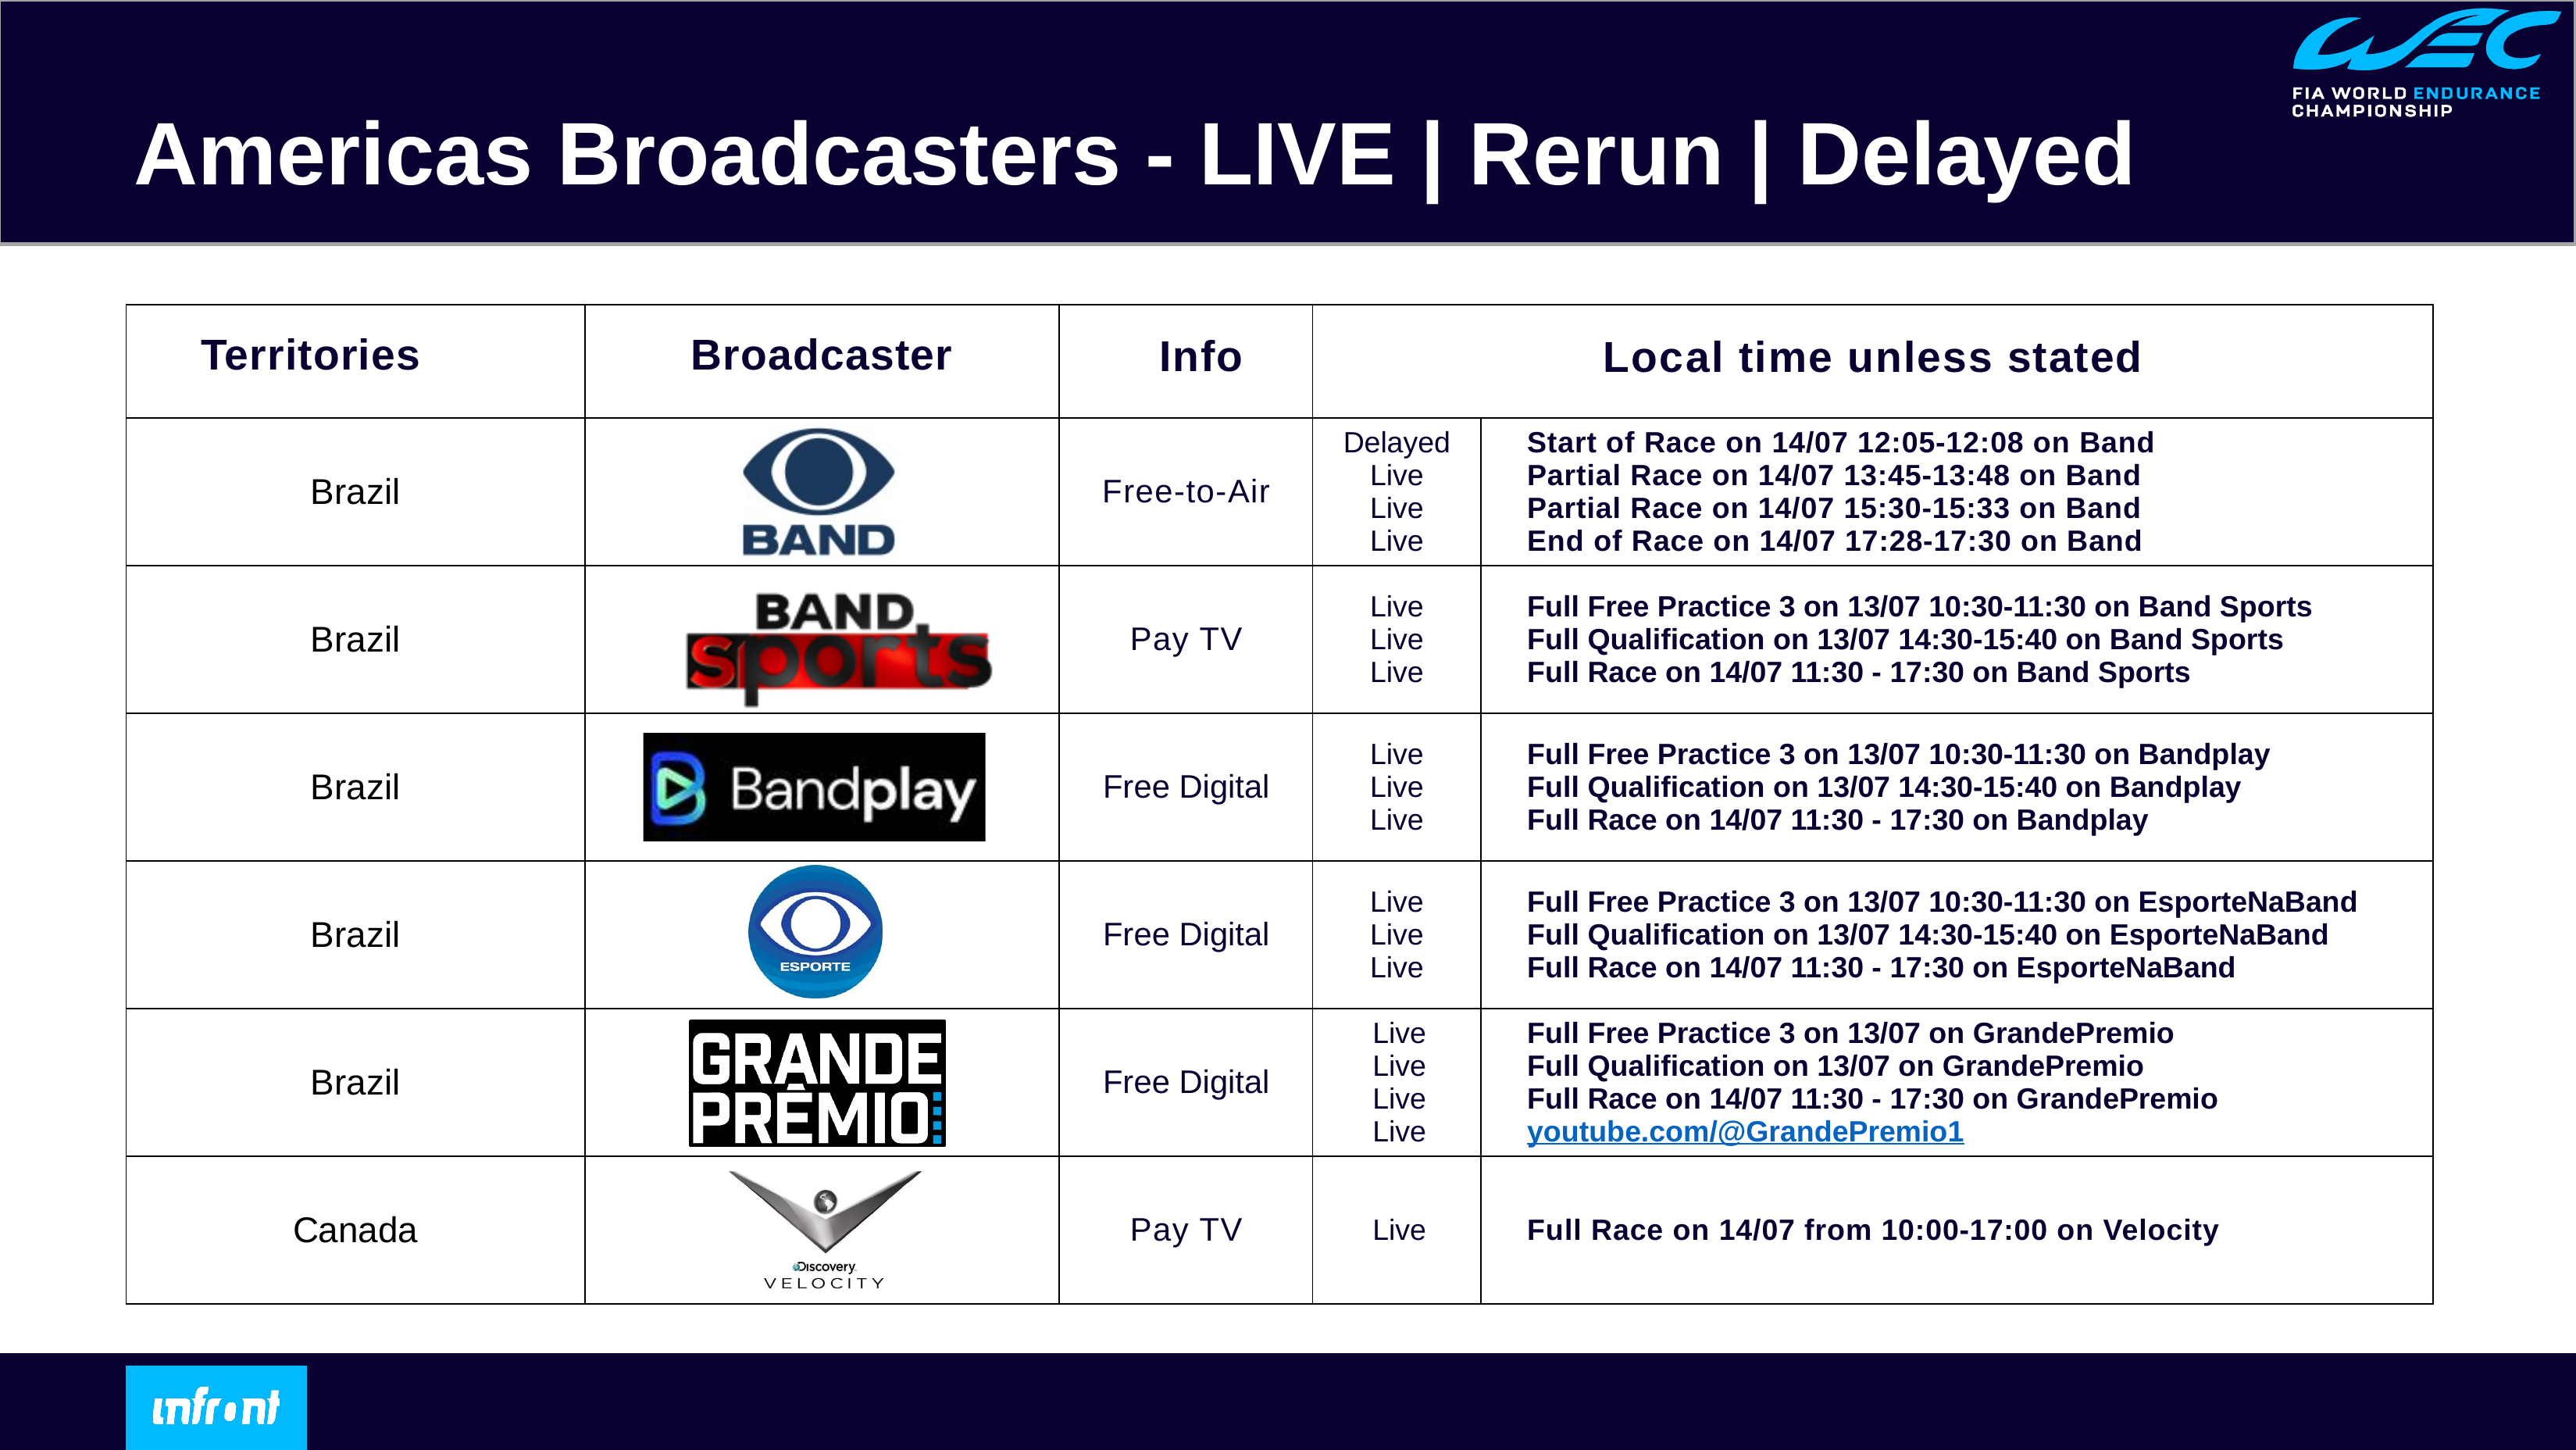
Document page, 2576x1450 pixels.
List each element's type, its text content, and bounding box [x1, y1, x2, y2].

table_cell Full Free Practice 3 on 13/07 10:30-11:30 on Band Sports Full Qualification on 13/07 14:30-15:40 on Band Sports Full Race on 14/07 11:30 - 17:30 on Band Sports [1482, 566, 2432, 712]
table_cell [586, 862, 1058, 1008]
picture [643, 733, 986, 841]
table_cell Brazil [127, 566, 584, 712]
table_cell Live Live Live [1313, 862, 1480, 1008]
table_cell Brazil [127, 714, 584, 860]
picture [2286, 2, 2567, 123]
table_cell [586, 419, 1058, 565]
title Americas Broadcasters - LIVE | Rerun | Delayed [132, 94, 2353, 304]
table_header Info [1060, 305, 1312, 417]
table_cell Pay TV [1060, 566, 1312, 712]
table_cell Full Race on 14/07 from 10:00-17:00 on Velocity [1482, 1157, 2432, 1303]
table_cell Full Free Practice 3 on 13/07 10:30-11:30 on Bandplay Full Qualification on 13/07 14:30-15:40 on Bandplay Full Race on 14/07 11:30 - 17:30 on Bandplay [1482, 714, 2432, 860]
table_cell Free-to-Air [1060, 419, 1312, 565]
text_box [2353, 0, 2576, 246]
table_cell Brazil [127, 1009, 584, 1155]
table_cell Live Live Live [1313, 566, 1480, 712]
table_header Territories [127, 305, 584, 417]
table_cell Canada [127, 1157, 584, 1303]
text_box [686, 1020, 945, 1146]
picture [721, 1167, 929, 1292]
picture [778, 974, 784, 978]
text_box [126, 1366, 308, 1450]
picture [674, 577, 1007, 710]
table_cell Free Digital [1060, 1009, 1312, 1155]
table_cell [586, 1009, 1058, 1155]
table_cell Full Free Practice 3 on 13/07 10:30-11:30 on EsporteNaBand Full Qualification on 13/07 14:30-15:40 on EsporteNaBand Full Race on 14/07 11:30 - 17:30 on EsporteNaBand [1482, 862, 2432, 1008]
table_cell Live Live Live [1313, 714, 1480, 860]
picture [748, 865, 883, 998]
table_cell [586, 714, 1058, 860]
table_cell Live Live Live Live [1313, 1009, 1480, 1155]
table_cell Free Digital [1060, 862, 1312, 1008]
table_cell Full Free Practice 3 on 13/07 on GrandePremio Full Qualification on 13/07 on GrandePremio Full Race on 14/07 11:30 - 17:30 on GrandePremio youtube.com/@GrandePremio1 [1482, 1009, 2432, 1155]
table_cell Brazil [127, 862, 584, 1008]
table_header Local time unless stated [1313, 305, 2432, 417]
text_box [0, 1353, 2576, 1450]
table_cell Start of Race on 14/07 12:05-12:08 on Band Partial Race on 14/07 13:45-13:48 on Band Partial Race on 14/07 15:30-15:33 on Band End of Race on 14/07 17:28-17:30 on Band [1482, 419, 2432, 565]
table_cell Live [1313, 1157, 1480, 1303]
table_header Broadcaster [586, 305, 1058, 417]
table_cell Brazil [127, 419, 584, 565]
picture [738, 422, 898, 559]
text_box [0, 0, 2287, 246]
table_cell [586, 566, 1058, 712]
table_cell [586, 1157, 1058, 1303]
table_cell Delayed Live Live Live [1313, 419, 1480, 565]
table_cell Free Digital [1060, 714, 1312, 860]
table_cell Pay TV [1060, 1157, 1312, 1303]
